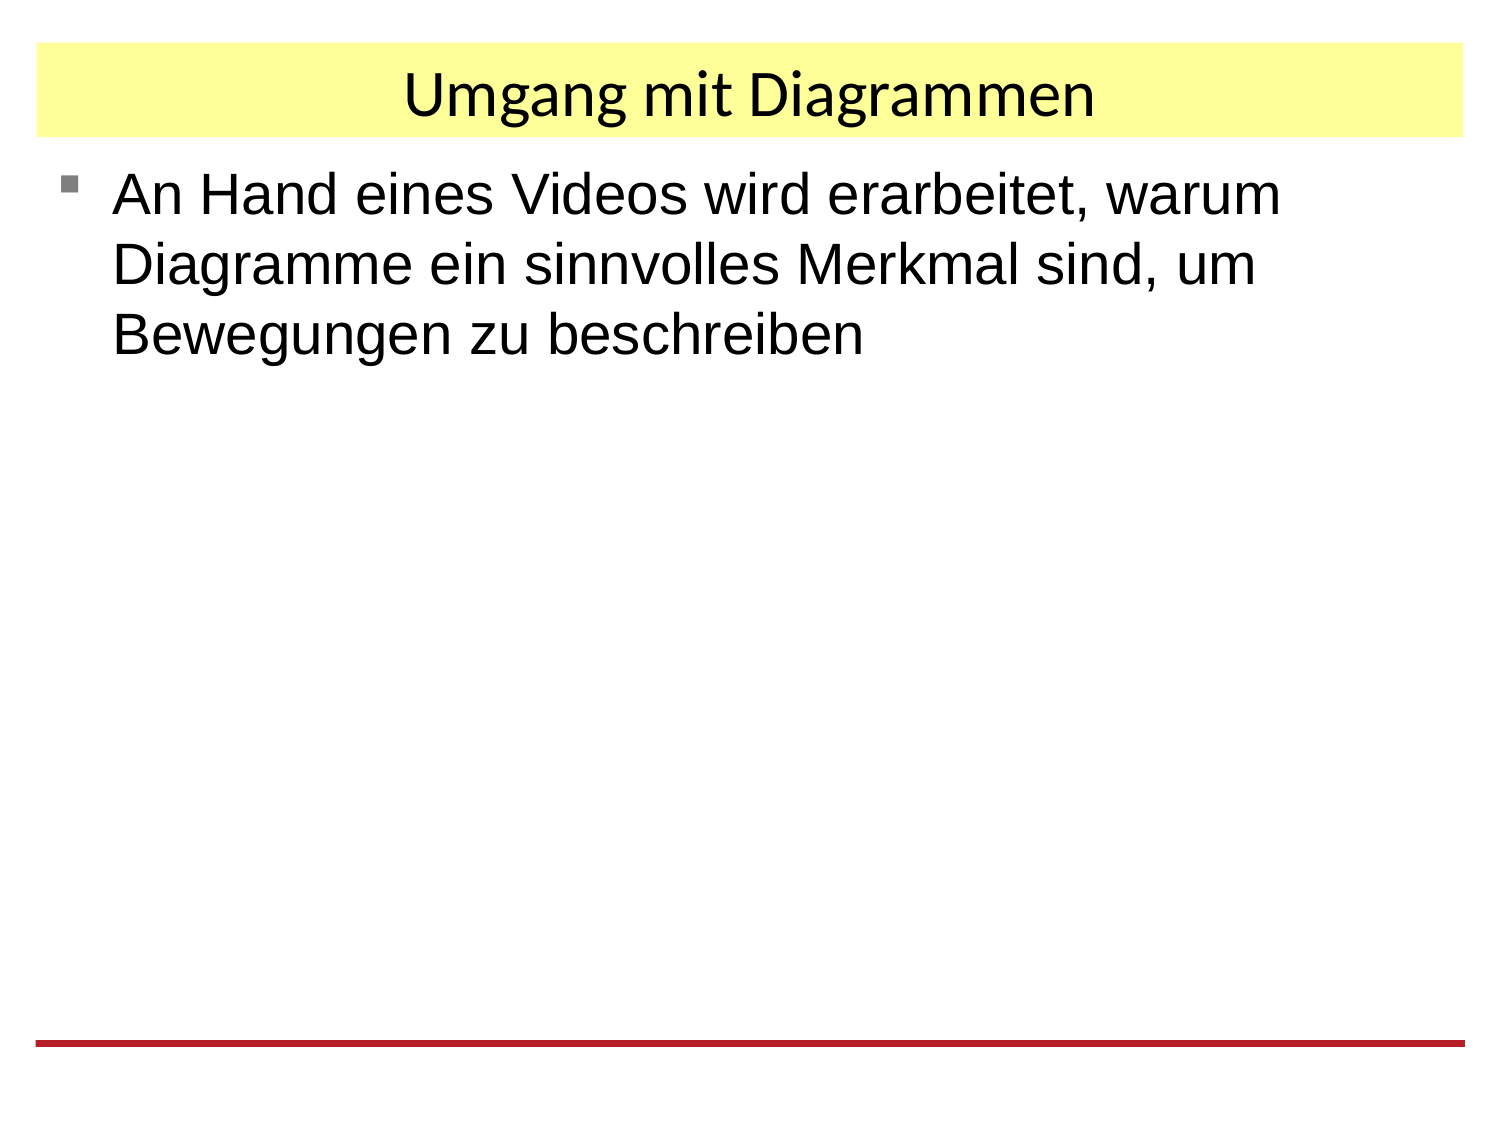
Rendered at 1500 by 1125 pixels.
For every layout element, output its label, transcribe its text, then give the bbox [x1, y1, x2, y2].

list An Hand eines Videos wird erarbeitet, warum Diagramme ein sinnvolles Merkmal sind, um Bewegungen zu beschreiben [41, 149, 1459, 1024]
title Umgang mit Diagrammen [41, 42, 1459, 149]
